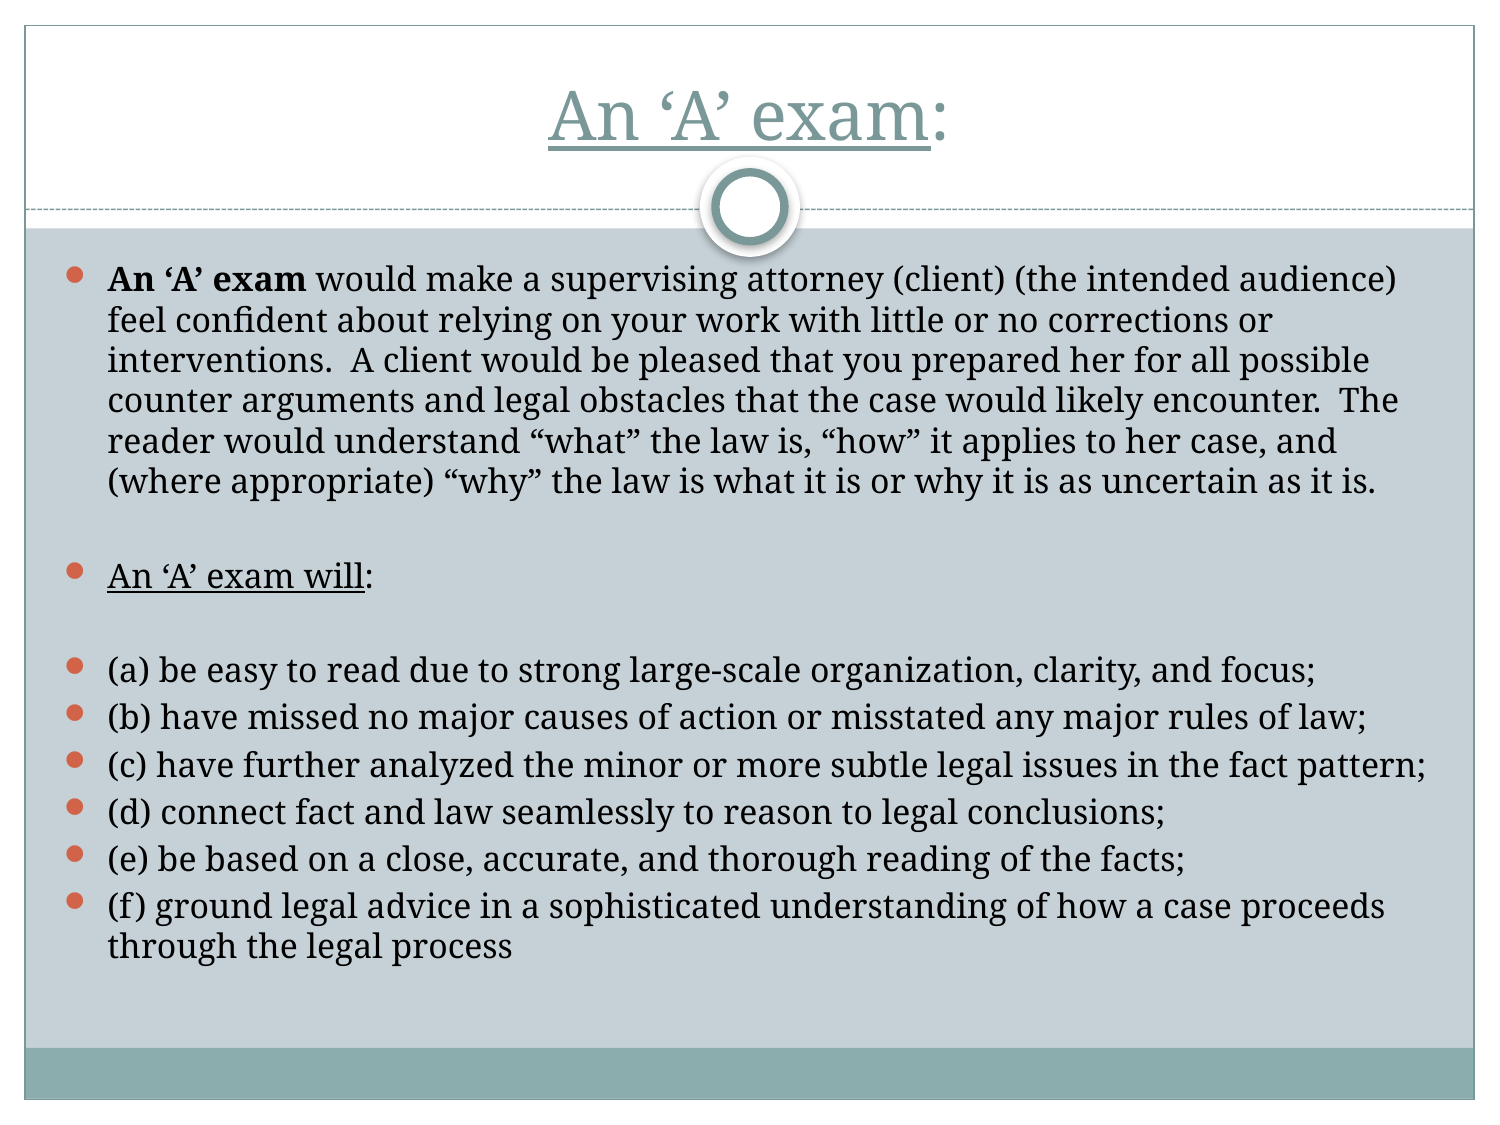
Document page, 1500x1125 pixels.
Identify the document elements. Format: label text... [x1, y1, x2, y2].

list An ‘A’ exam would make a supervising attorney (client) (the intended audience) feel confident about relying on your work with little or no corrections or interventions. A client would be pleased that you prepared her for all possible counter arguments and legal obstacles that the case would likely encounter. The reader would understand “what” the law is, “how” it applies to her case, and (where appropriate) “why” the law is what it is or why it is as uncertain as it is. An ‘A’ exam will: (a) be easy to read due to strong large-scale organization, clarity, and focus; (b) have missed no major causes of action or misstated any major rules of law; (c) have further analyzed the minor or more subtle legal issues in the fact pattern; (d) connect fact and law seamlessly to reason to legal conclusions; (e) be based on a close, accurate, and thorough reading of the facts; (f) ground legal advice in a sophisticated understanding of how a case proceeds through the legal process [49, 250, 1445, 1001]
title An ‘A’ exam: [49, 37, 1450, 162]
